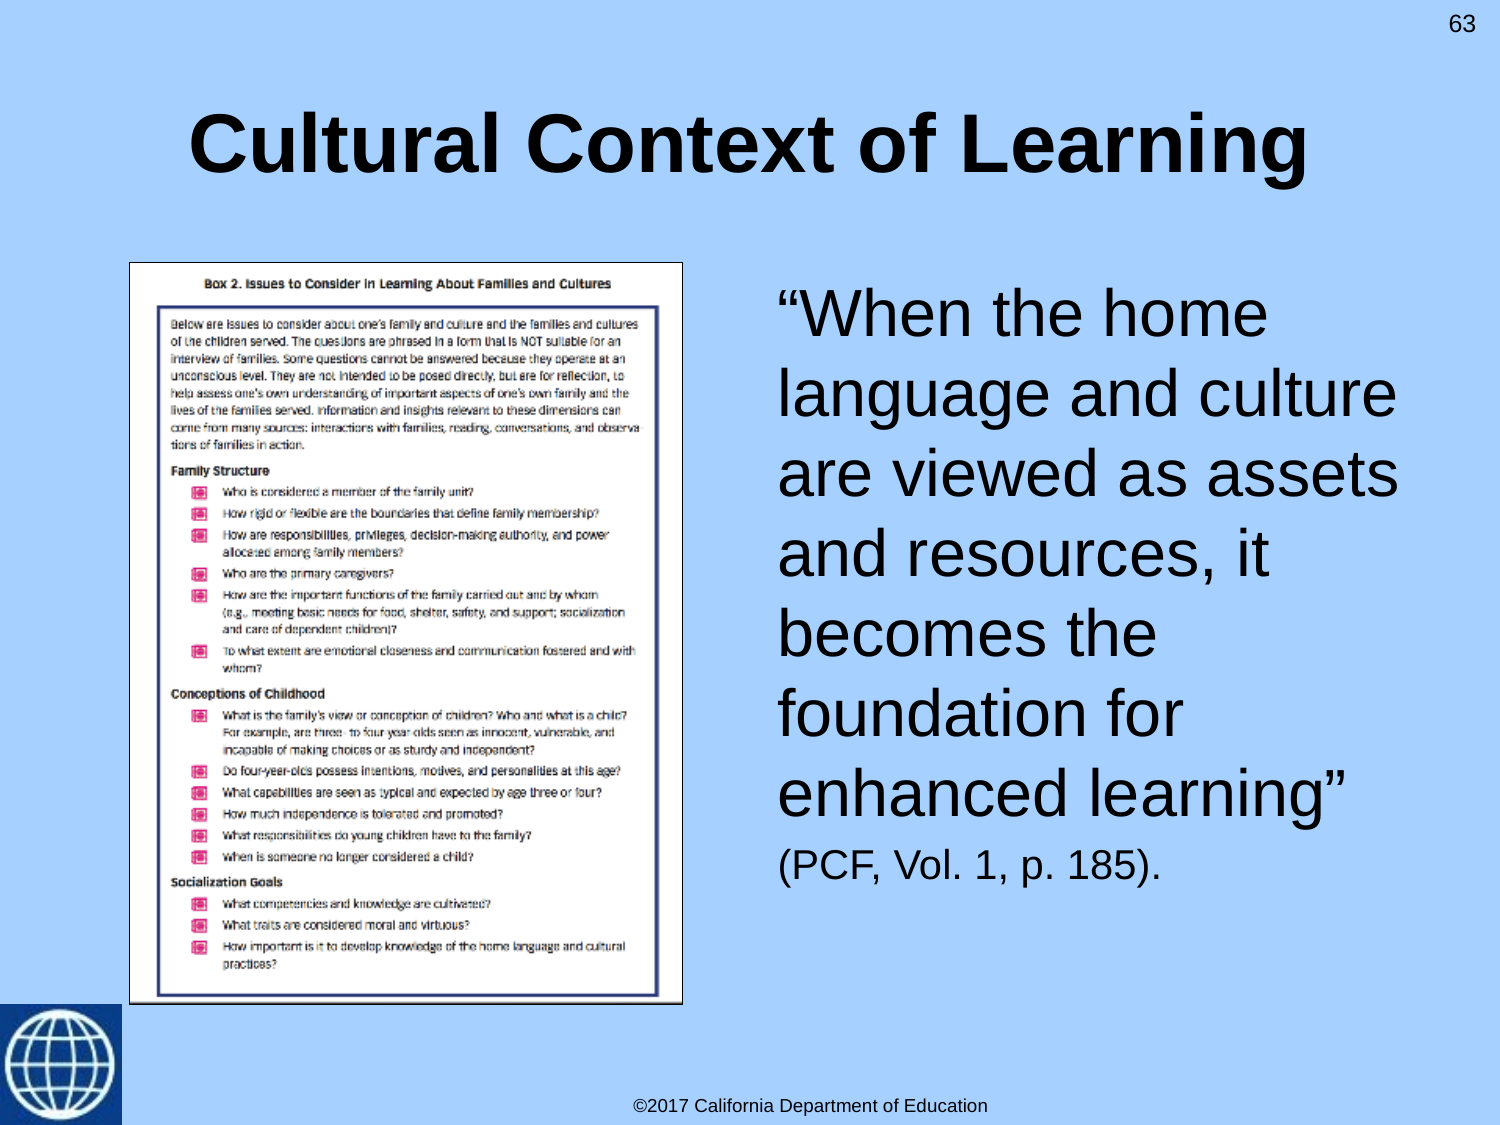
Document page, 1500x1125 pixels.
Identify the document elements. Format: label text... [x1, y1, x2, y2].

slide_number 63 [1425, 0, 1500, 60]
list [129, 262, 683, 1006]
picture [0, 1004, 122, 1125]
title Cultural Context of Learning [75, 45, 1425, 233]
list “When the home language and culture are viewed as assets and resources, it becomes the foundation for enhanced learning” (PCF, Vol. 1, p. 185). [762, 262, 1425, 1005]
